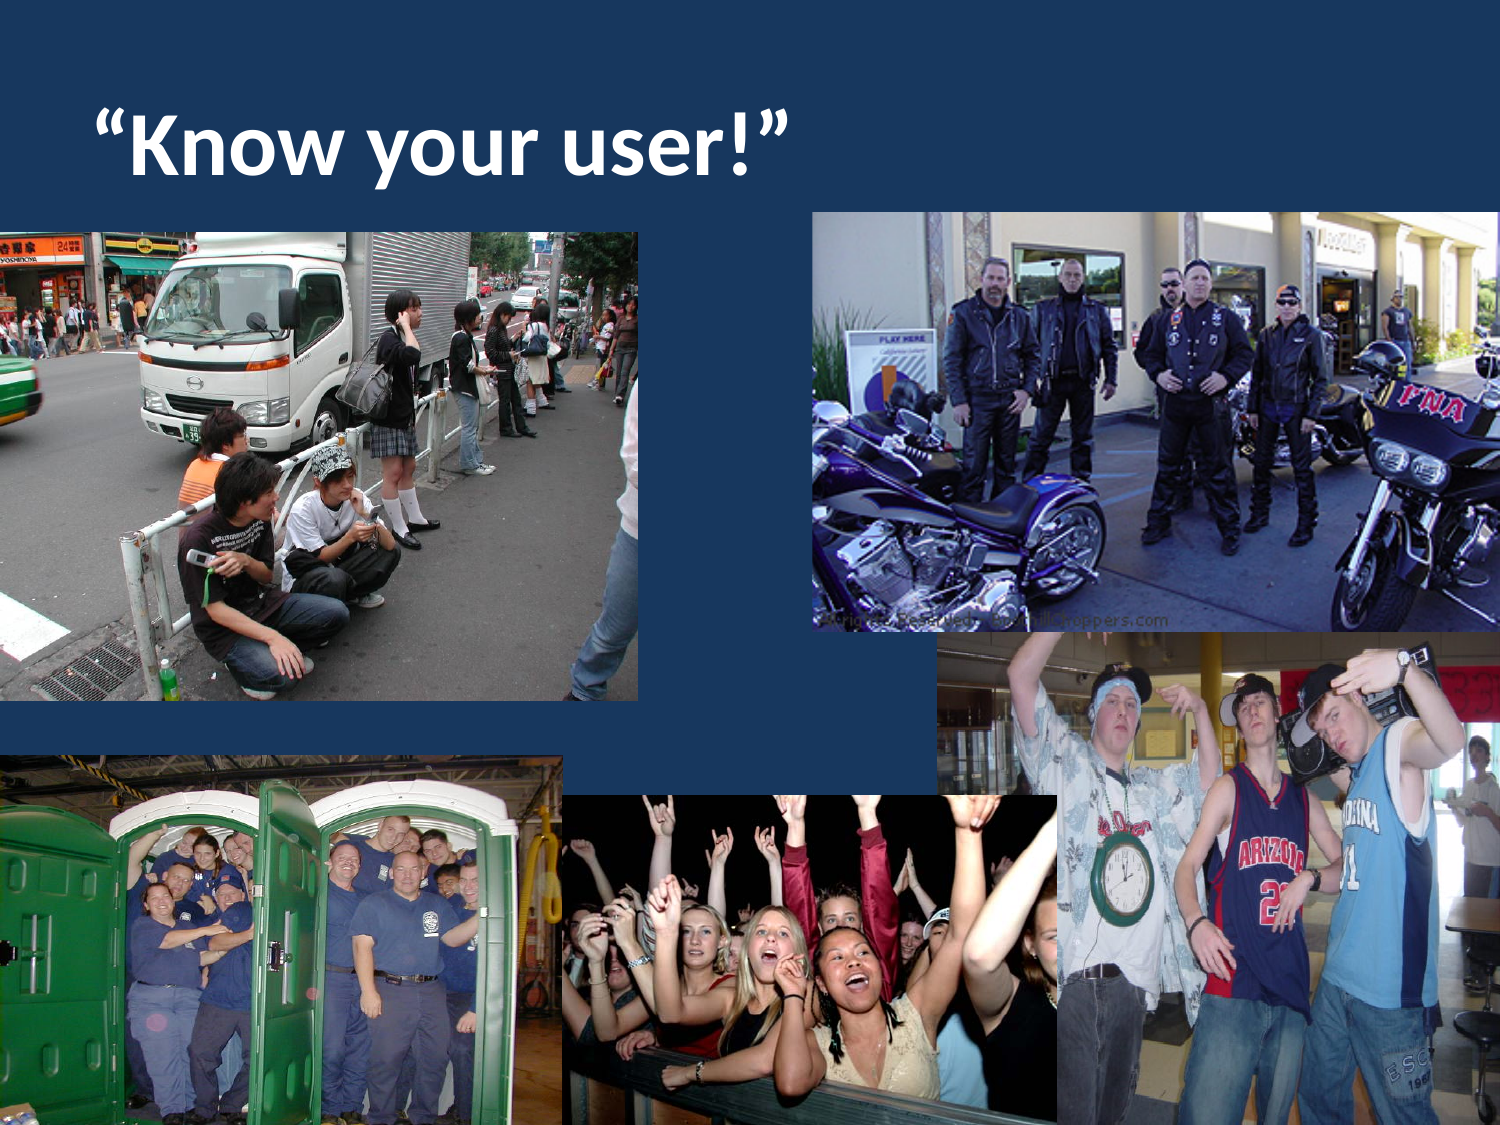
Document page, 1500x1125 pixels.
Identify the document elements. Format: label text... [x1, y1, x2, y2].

title “Know your user!” [75, 45, 1425, 233]
picture [0, 231, 638, 702]
picture [0, 212, 1500, 1125]
